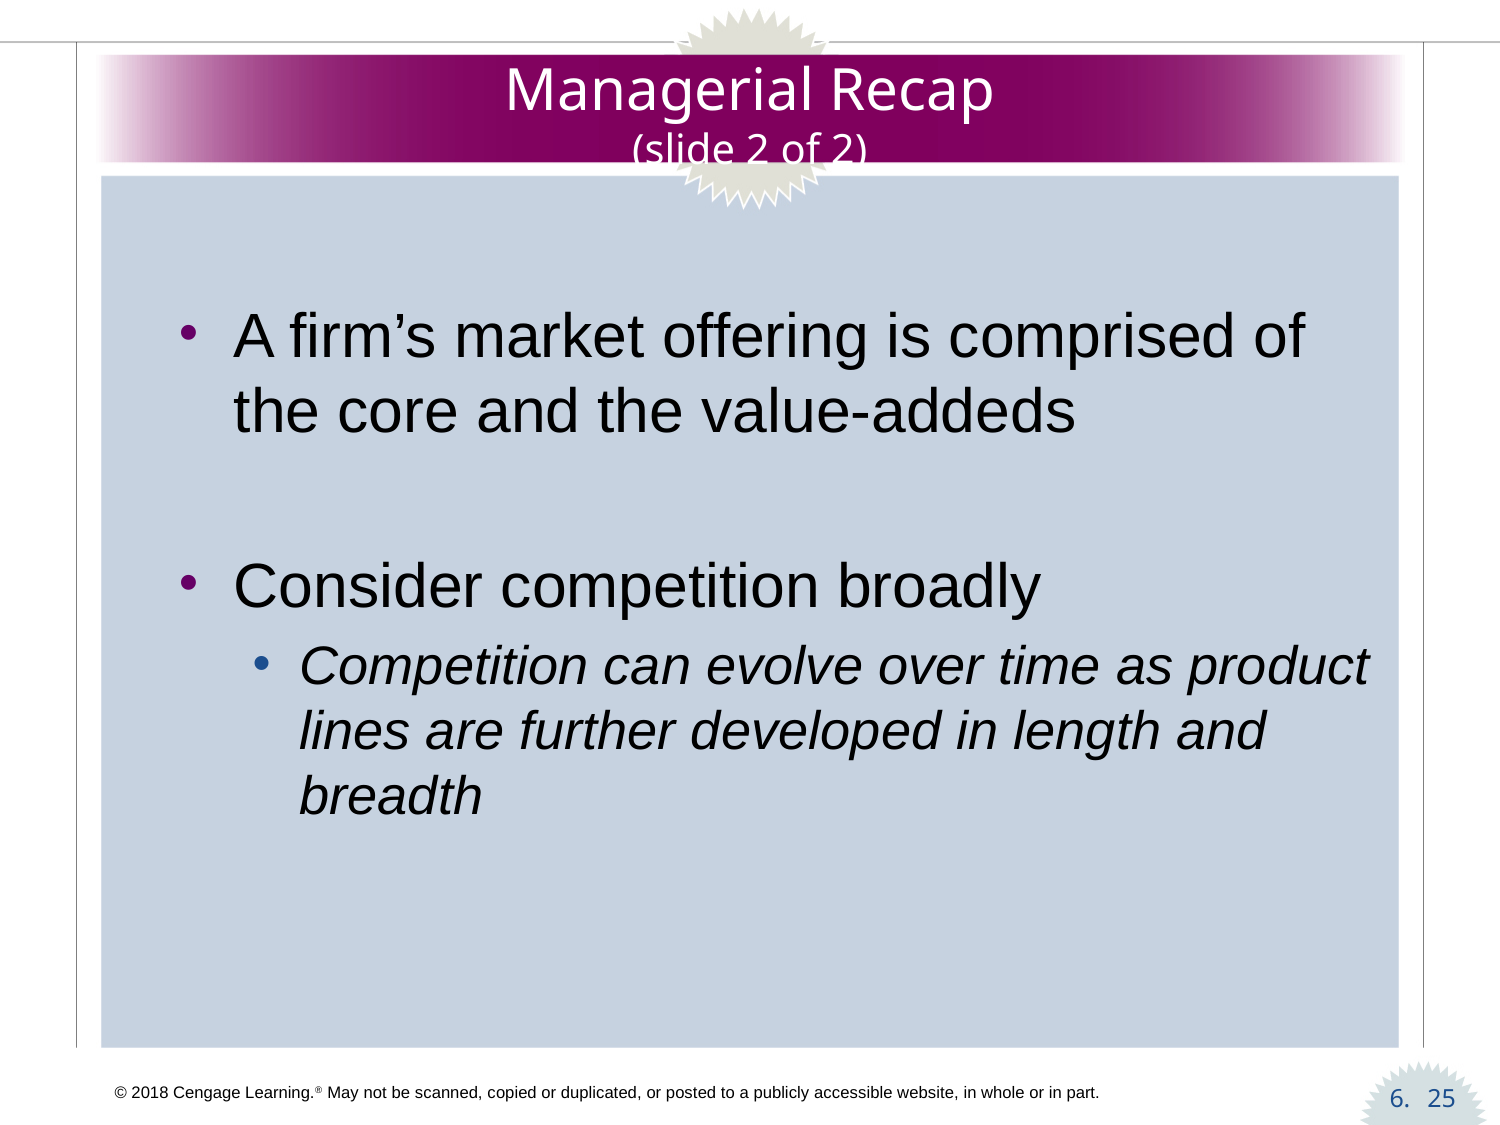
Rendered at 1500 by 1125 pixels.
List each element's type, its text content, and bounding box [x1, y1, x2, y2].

slide_number 25 [1412, 1074, 1476, 1125]
title Managerial Recap (slide 2 of 2) [99, 62, 1401, 163]
list A firm’s market offering is comprised of the core and the value-addeds Consider competition broadly Competition can evolve over time as product lines are further developed in length and breadth [162, 287, 1388, 1001]
picture [0, 0, 1500, 1125]
